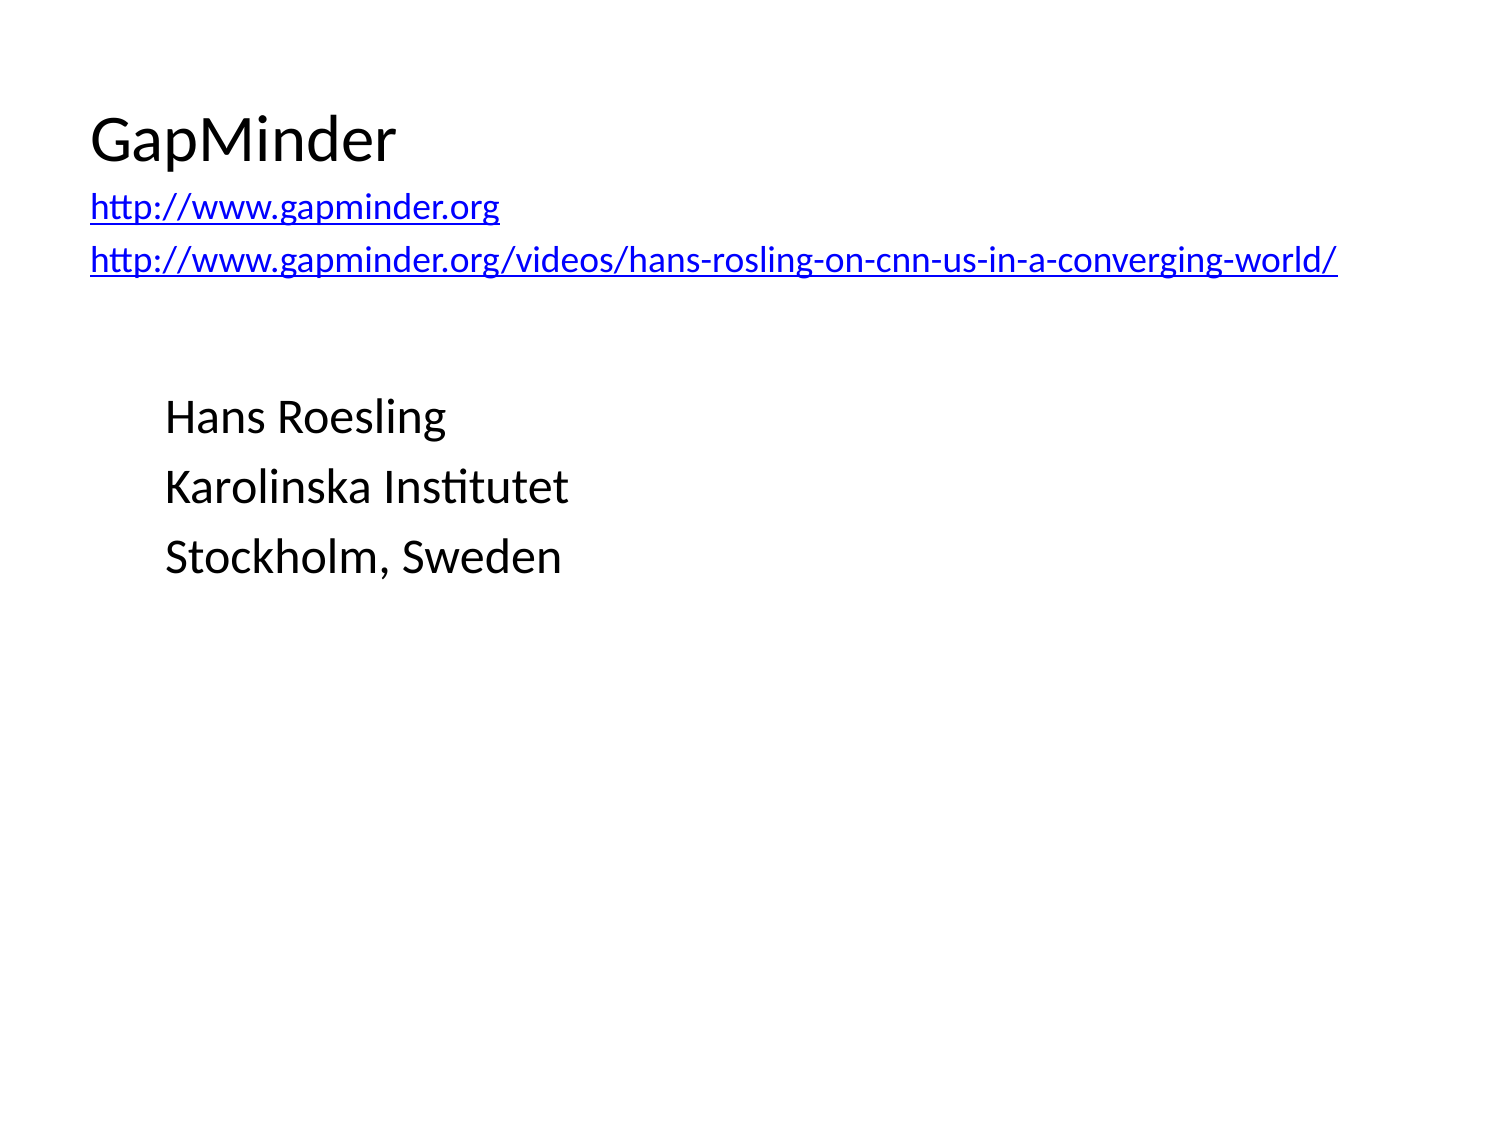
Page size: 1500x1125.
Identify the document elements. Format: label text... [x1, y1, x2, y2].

list GapMinder http://www.gapminder.org http://www.gapminder.org/videos/hans-rosling-on-cnn-us-in-a-converging-world/ Hans Roesling Karolinska Institutet Stockholm, Sweden [75, 87, 1425, 1005]
